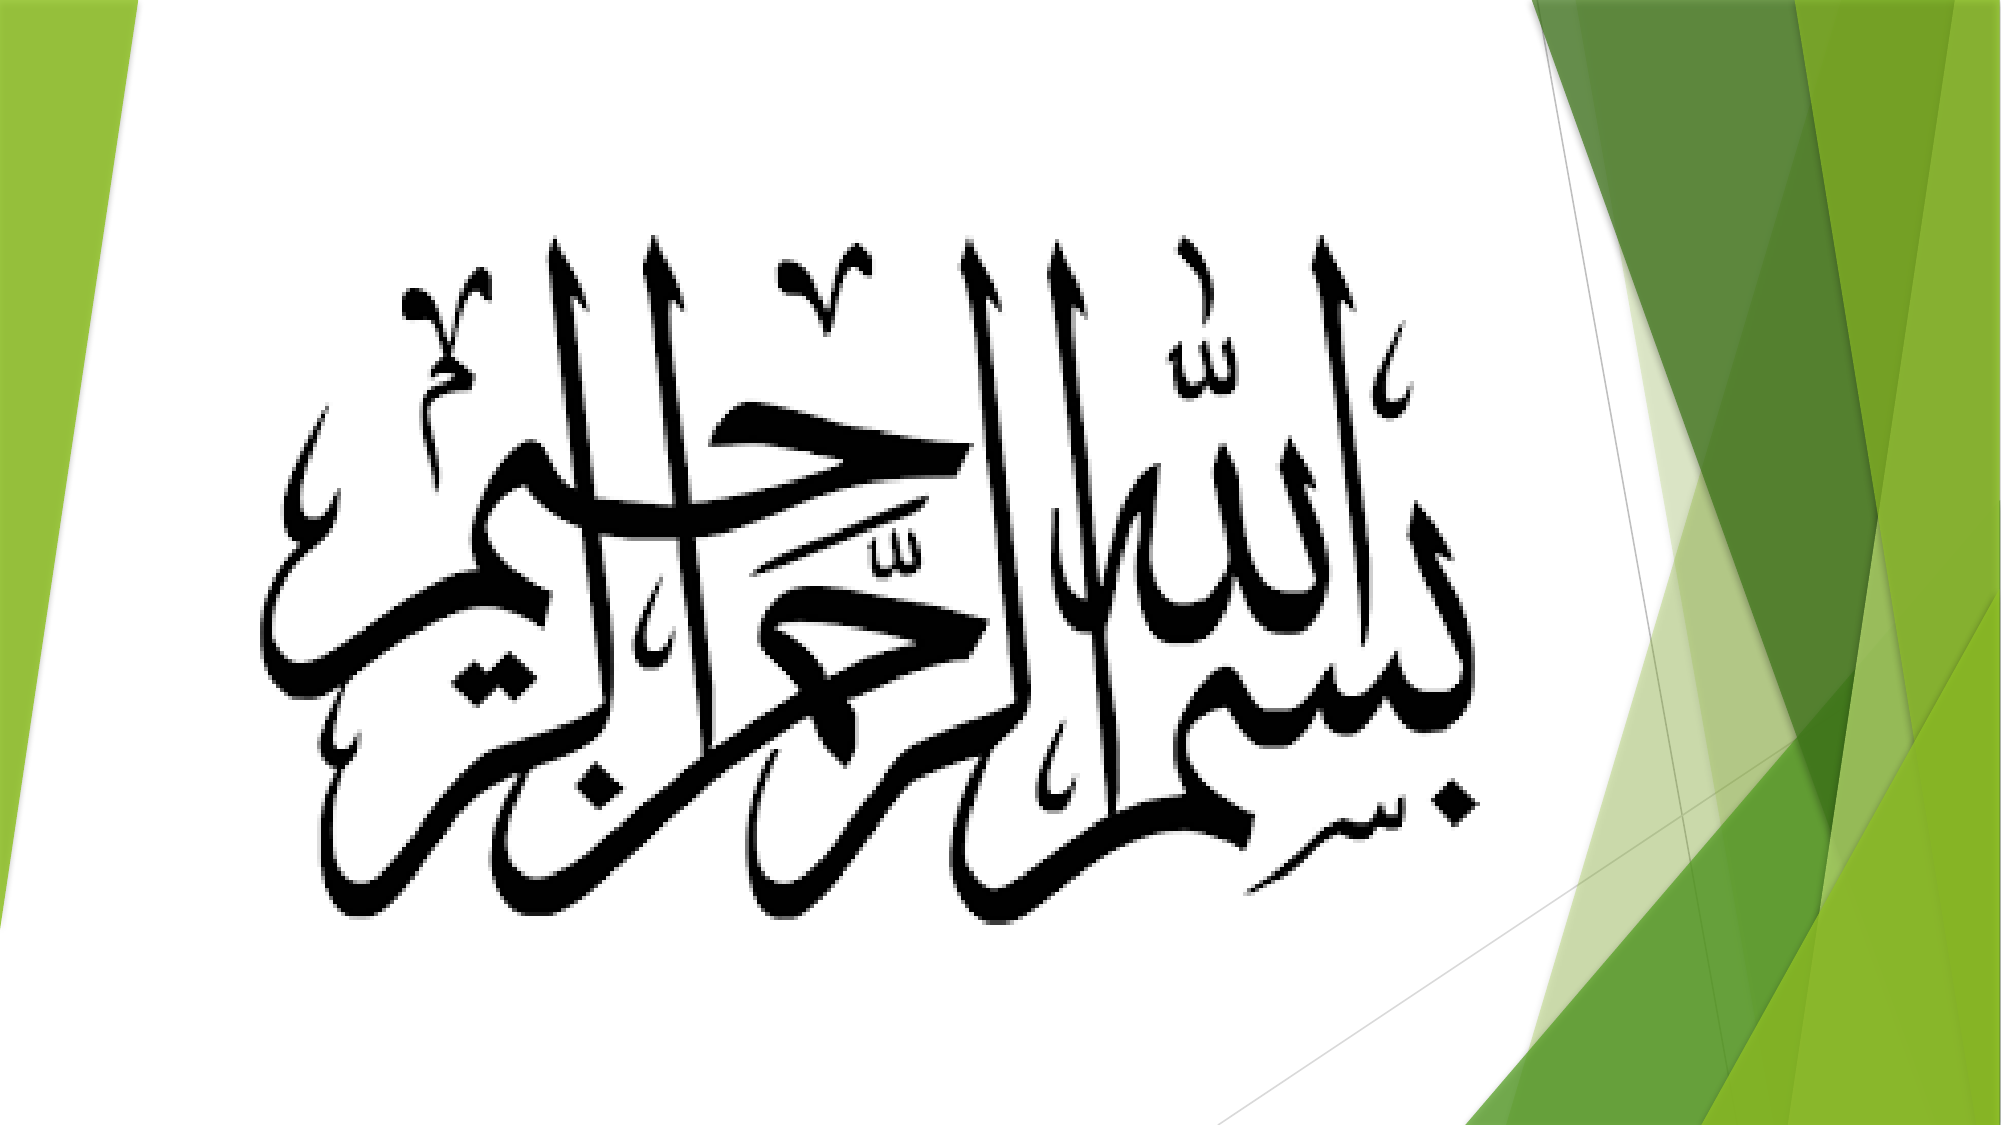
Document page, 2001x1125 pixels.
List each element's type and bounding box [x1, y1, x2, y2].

picture [259, 234, 1481, 926]
